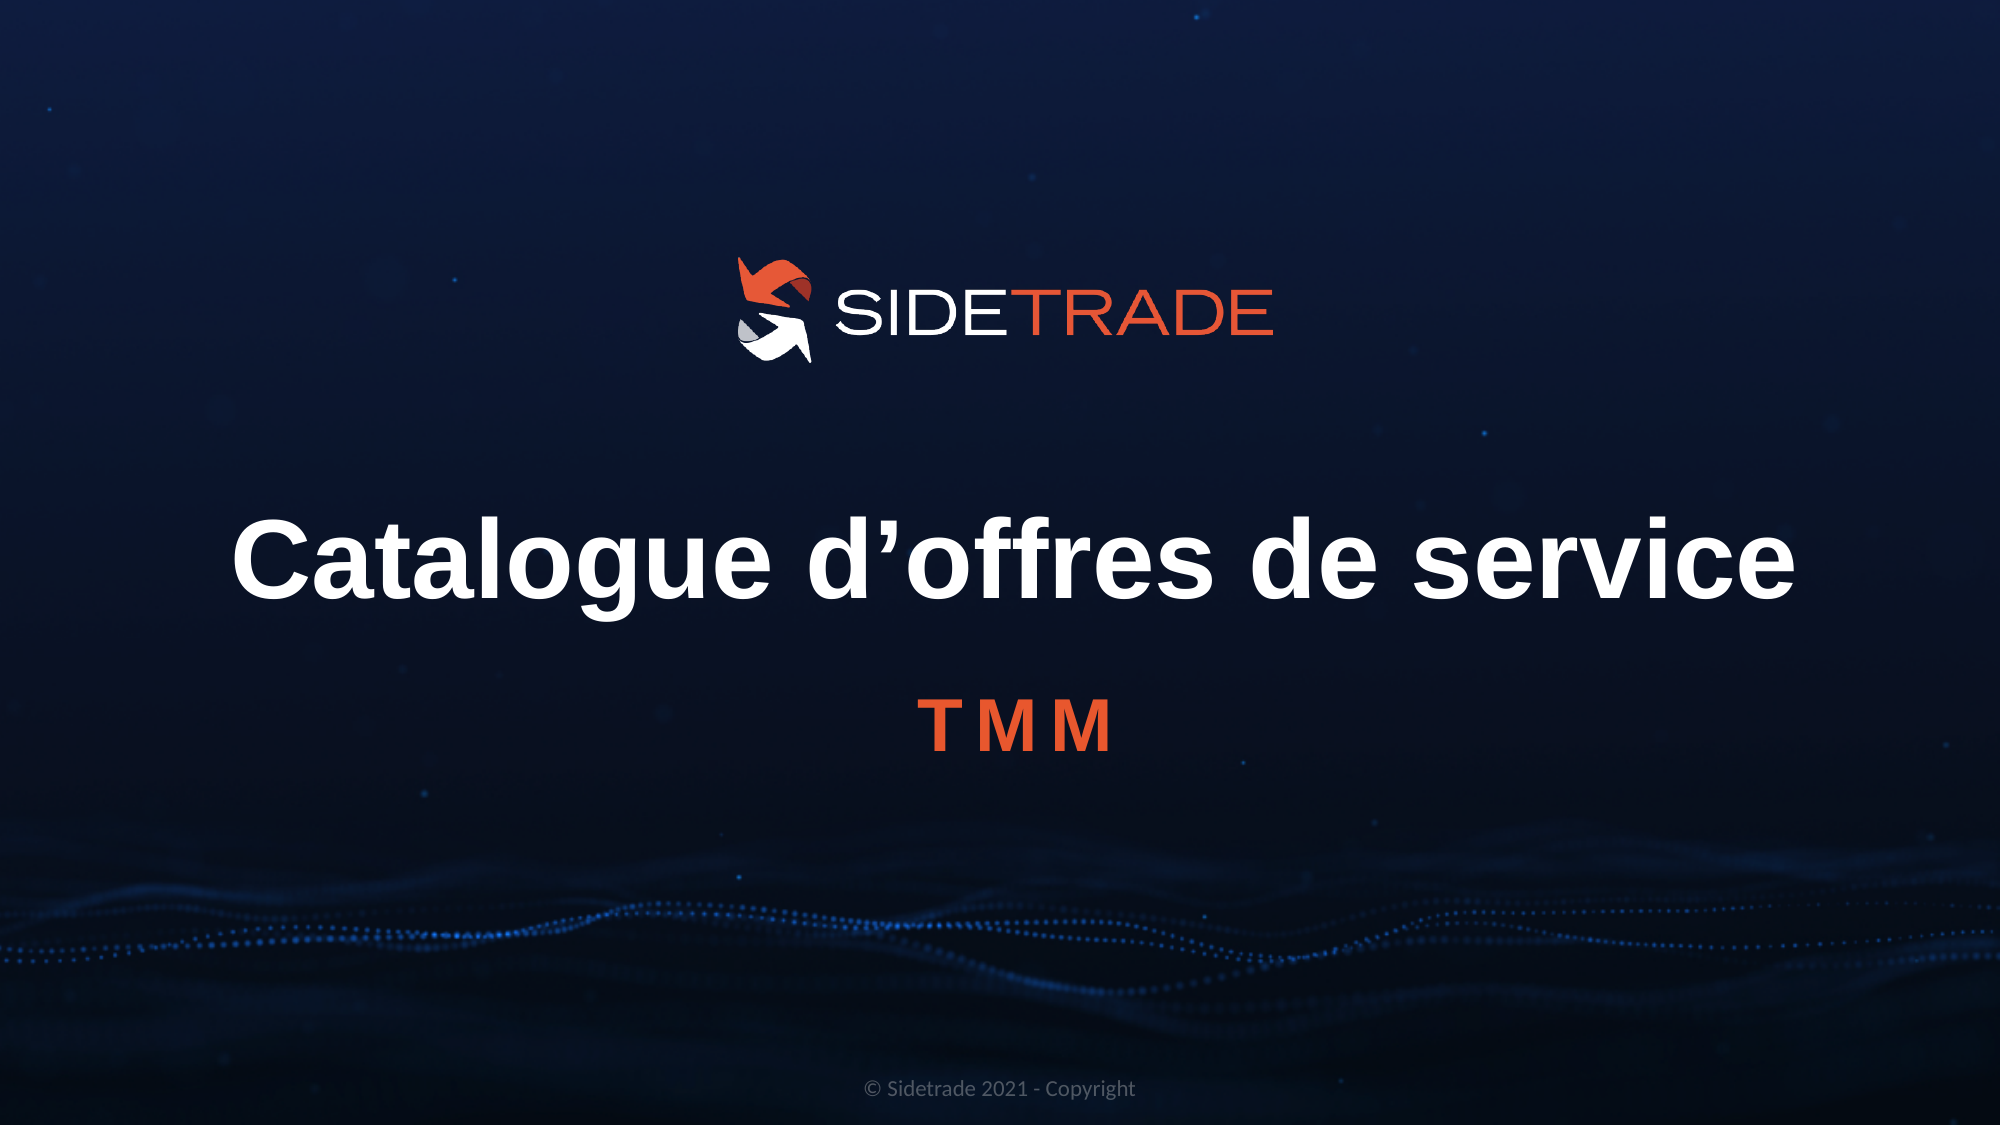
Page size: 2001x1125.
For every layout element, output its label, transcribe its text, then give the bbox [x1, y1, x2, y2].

picture [0, 0, 2000, 1125]
list TMM [229, 681, 1801, 762]
title Catalogue d’offres de service [214, 493, 1816, 632]
